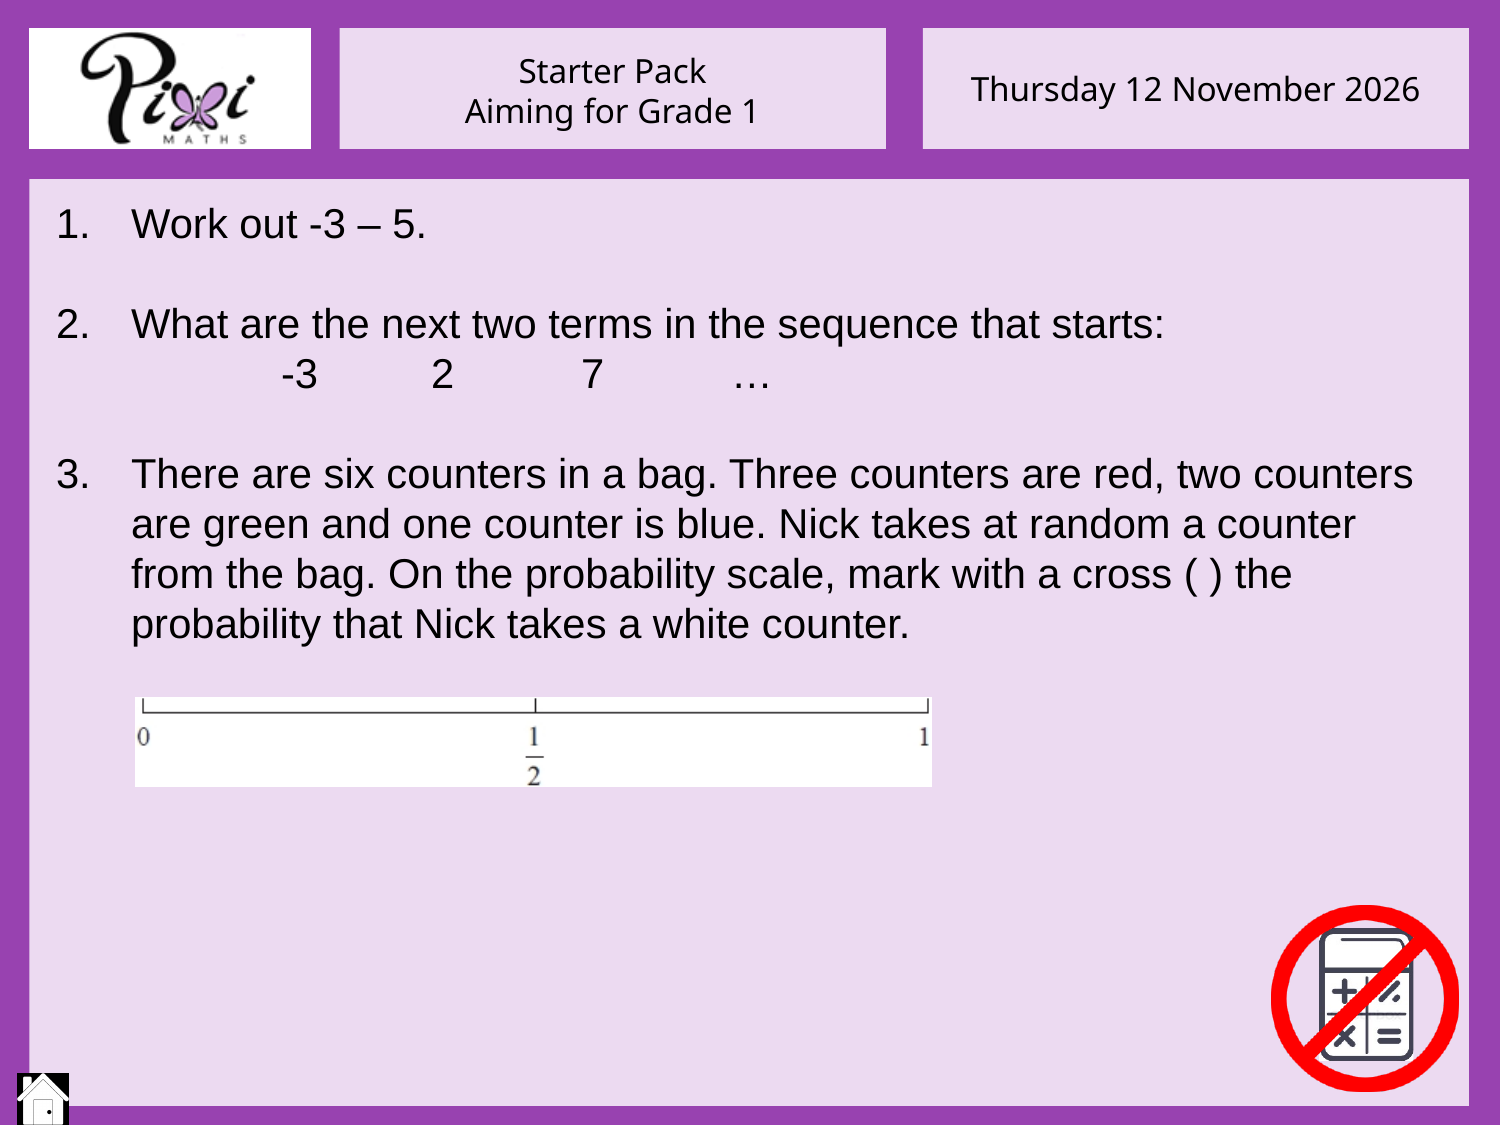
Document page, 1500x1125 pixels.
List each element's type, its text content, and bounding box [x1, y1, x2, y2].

text_box Work out -3 – 5. What are the next two terms in the sequence that starts: -3 2 7 … There are six counters in a bag. Three counters are red, two counters are green and one counter is blue. Nick takes at random a counter from the bag. On the probability scale, mark with a cross ( ) the probability that Nick takes a white counter. [41, 189, 1459, 655]
picture [0, 0, 1500, 1125]
